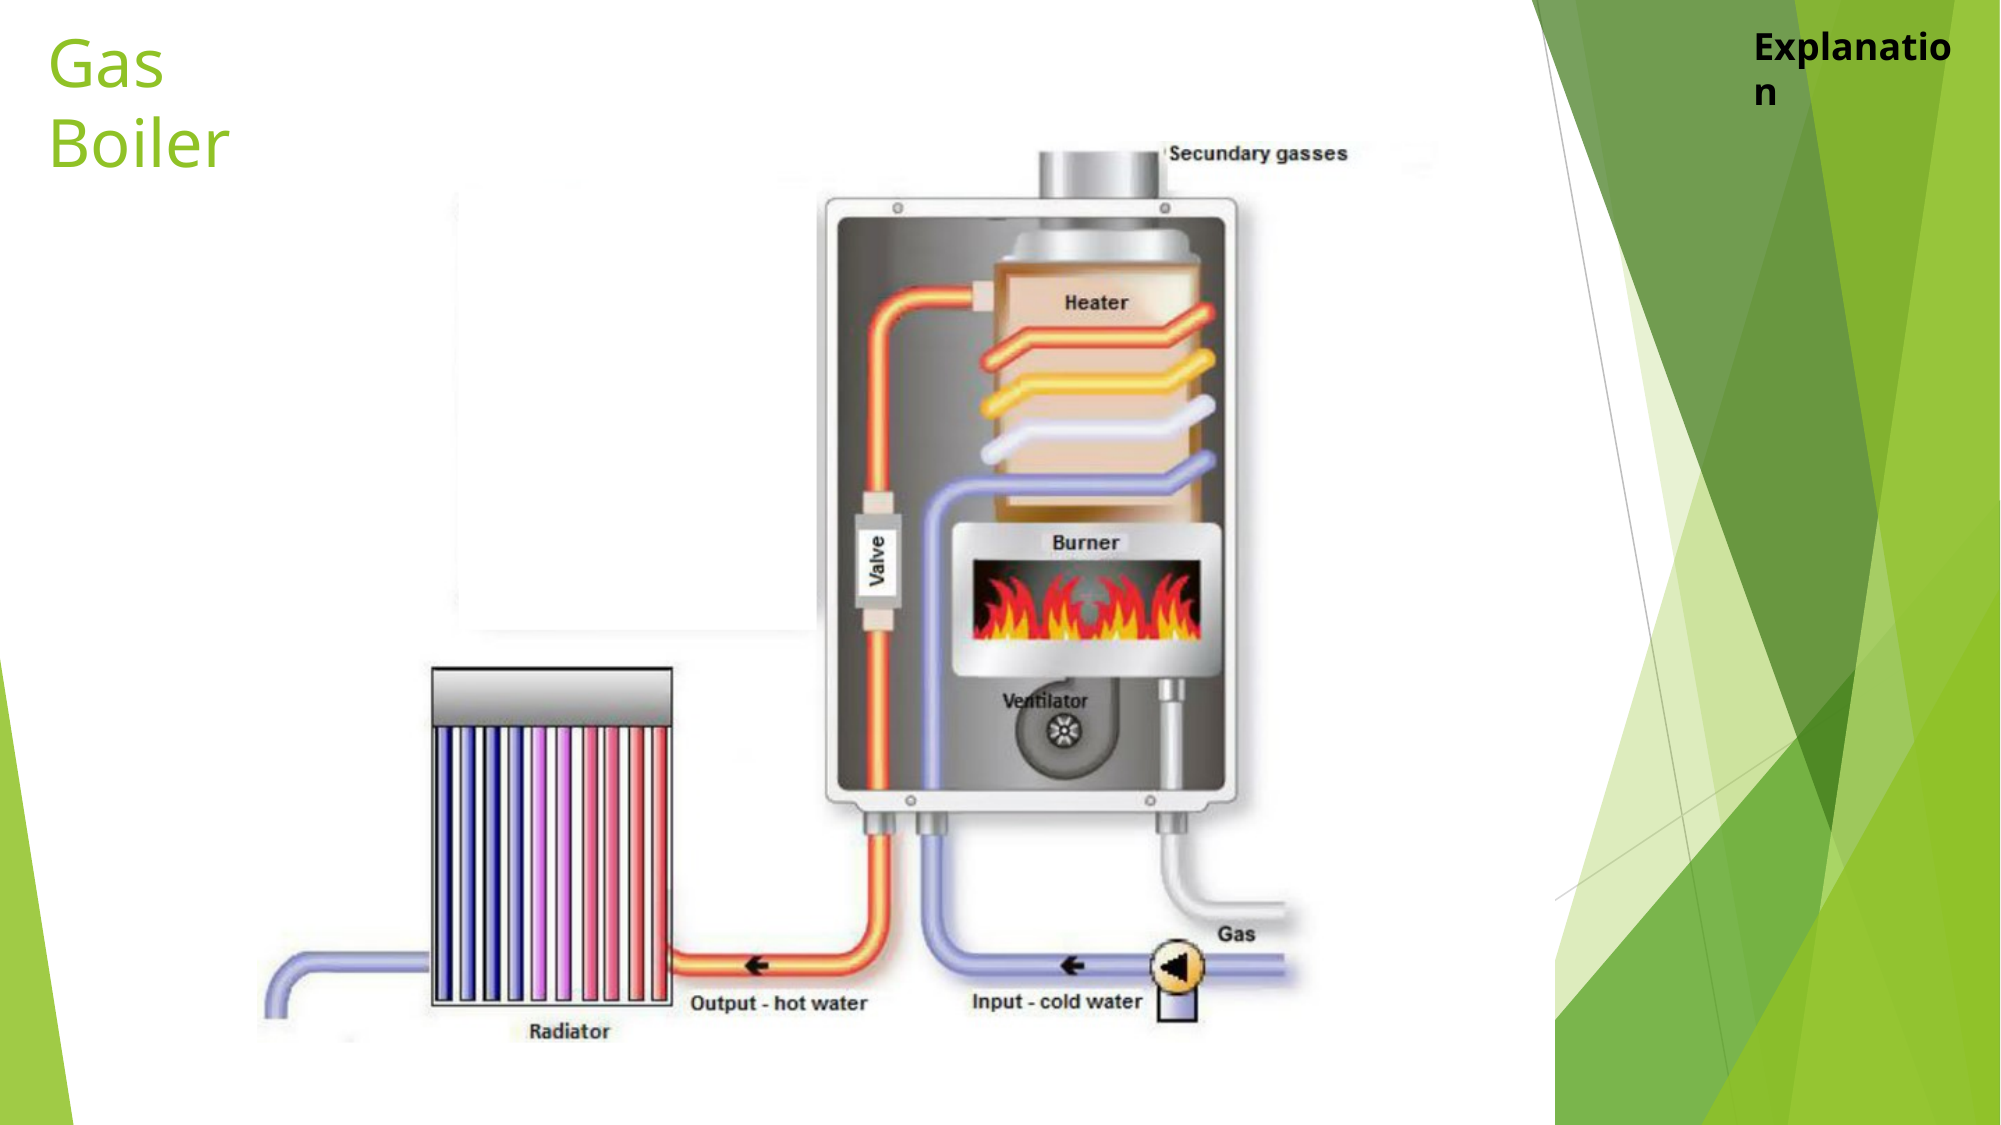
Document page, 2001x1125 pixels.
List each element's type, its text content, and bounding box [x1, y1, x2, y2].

title Gas Boiler [32, 13, 370, 114]
text_box Explanation [1738, 15, 1986, 121]
picture [256, 141, 1556, 1125]
